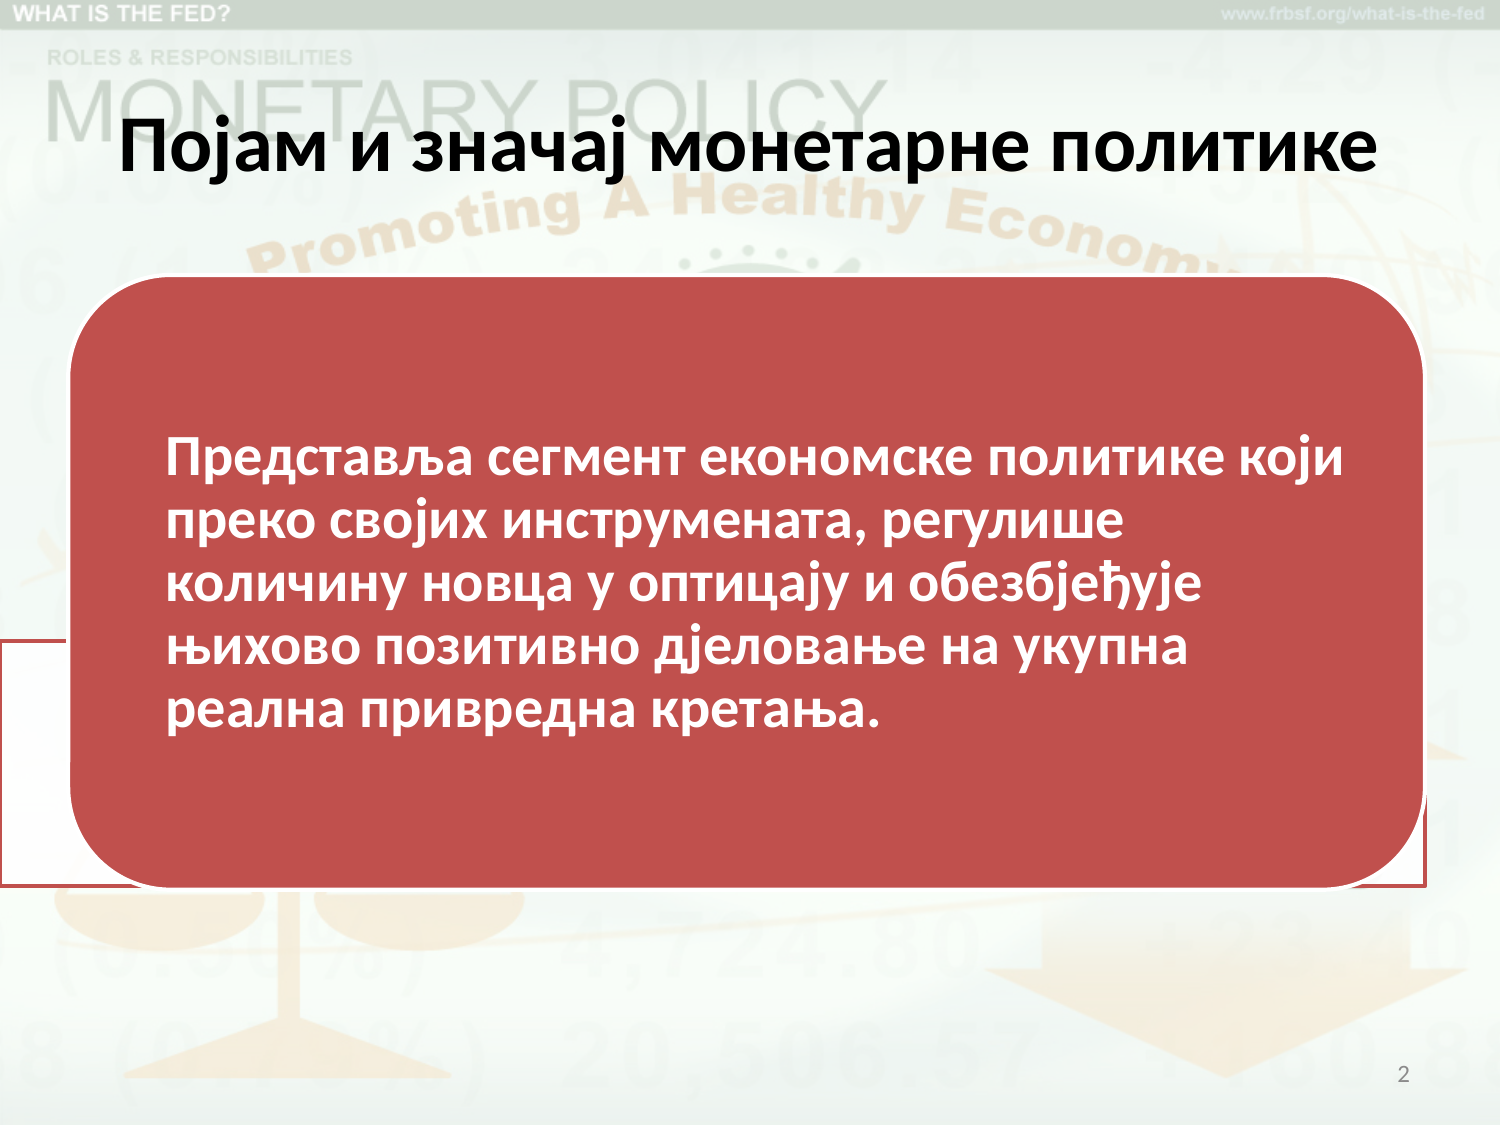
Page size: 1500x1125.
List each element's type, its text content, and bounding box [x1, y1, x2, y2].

slide_number 2 [1074, 1070, 1425, 1103]
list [0, 274, 1426, 1063]
title Појам и значај монетарне политике [75, 45, 1425, 233]
